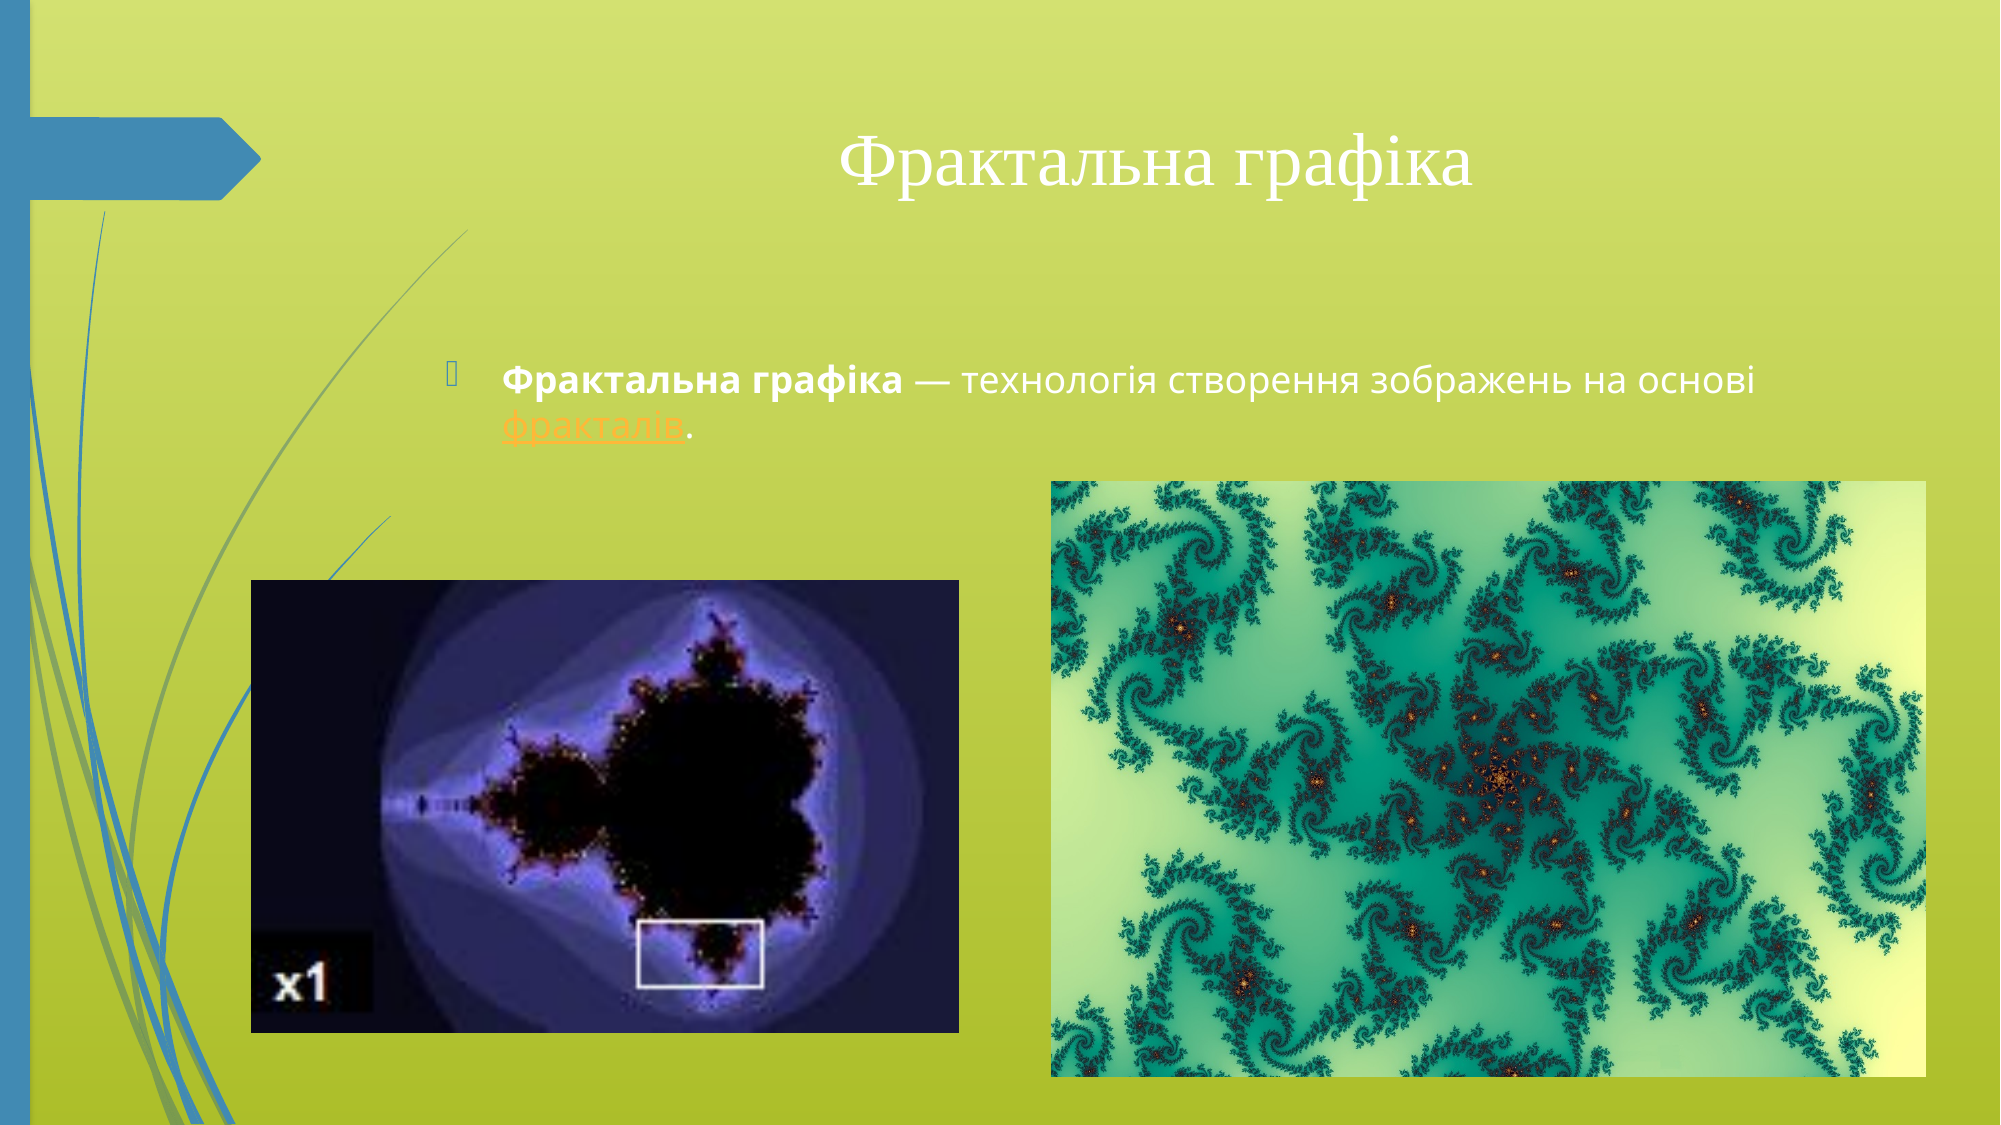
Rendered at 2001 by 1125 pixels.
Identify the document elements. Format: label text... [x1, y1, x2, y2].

picture [250, 580, 959, 1033]
title Фрактальна графіка [425, 102, 1888, 313]
picture [1051, 481, 1927, 1077]
list Фрактальна графіка — технологія створення зображень на основі фракталів. [430, 348, 1894, 968]
